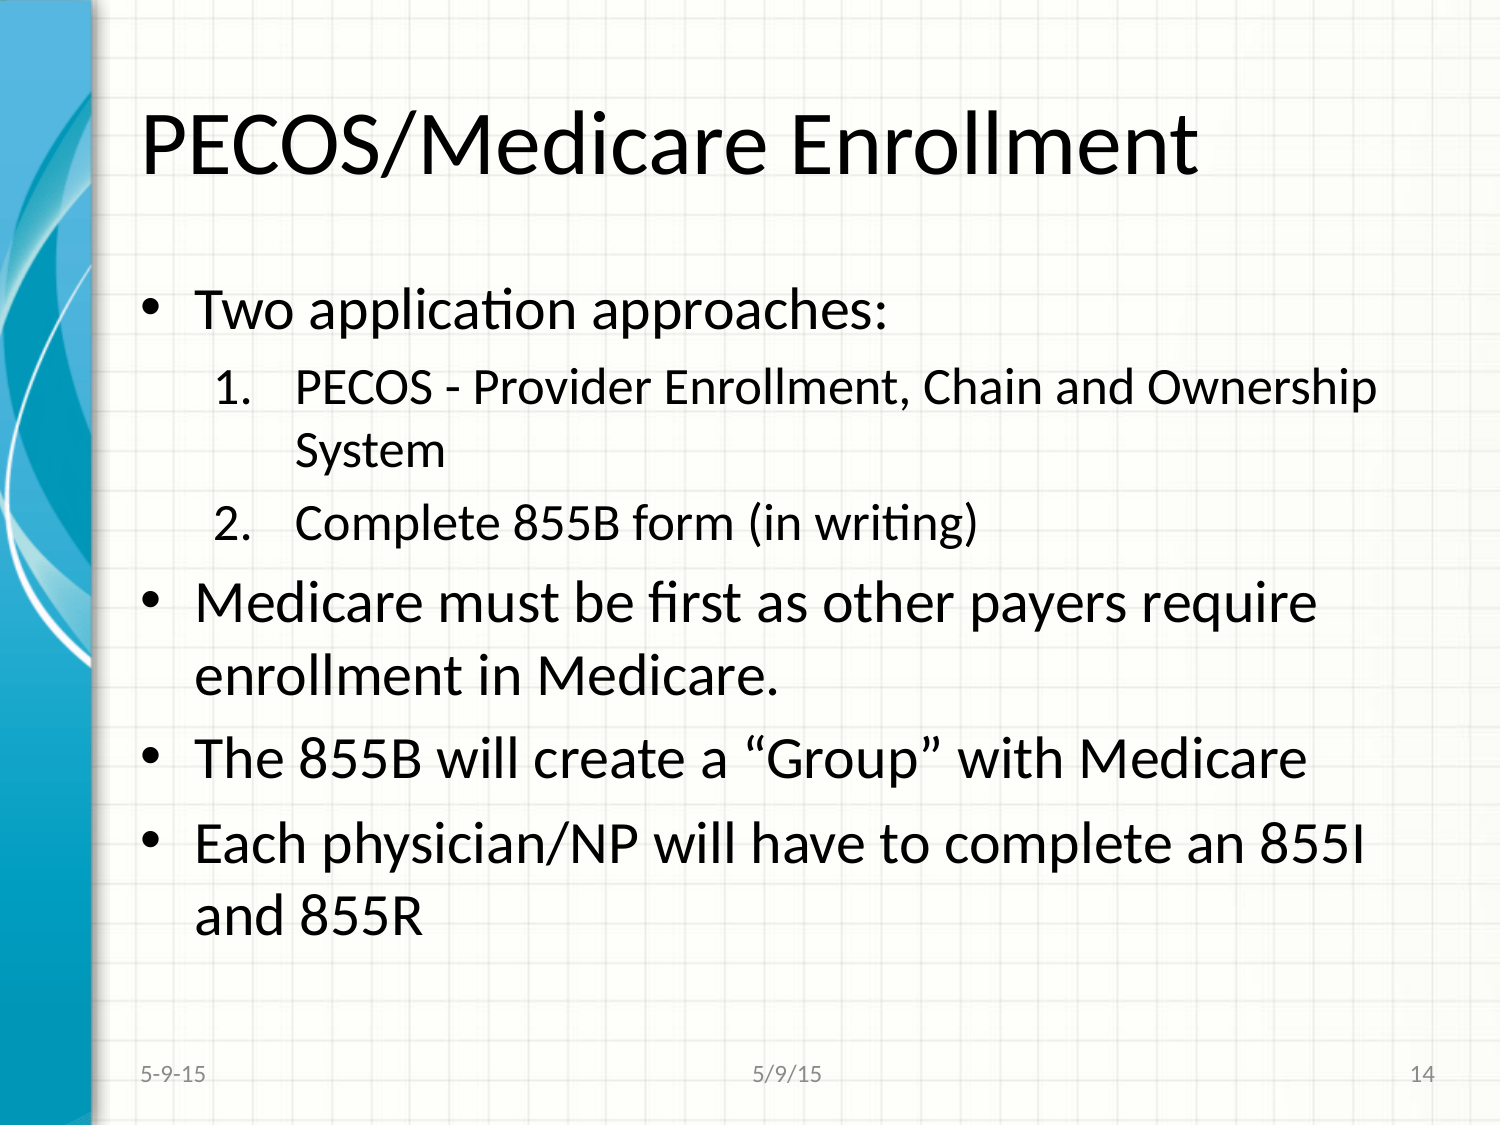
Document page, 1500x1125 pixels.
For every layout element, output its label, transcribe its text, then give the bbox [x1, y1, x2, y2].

picture [0, 0, 1500, 1125]
title PECOS/Medicare Enrollment [125, 44, 1450, 232]
footer 5/9/15 [549, 1042, 1025, 1103]
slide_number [125, 1042, 475, 1103]
list Two application approaches: PECOS - Provider Enrollment, Chain and Ownership System Complete 855B form (in writing) Medicare must be first as other payers require enrollment in Medicare. The 855B will create a “Group” with Medicare Each physician/NP will have to complete an 855I and 855R [125, 261, 1450, 967]
slide_number 14 [1100, 1042, 1450, 1103]
